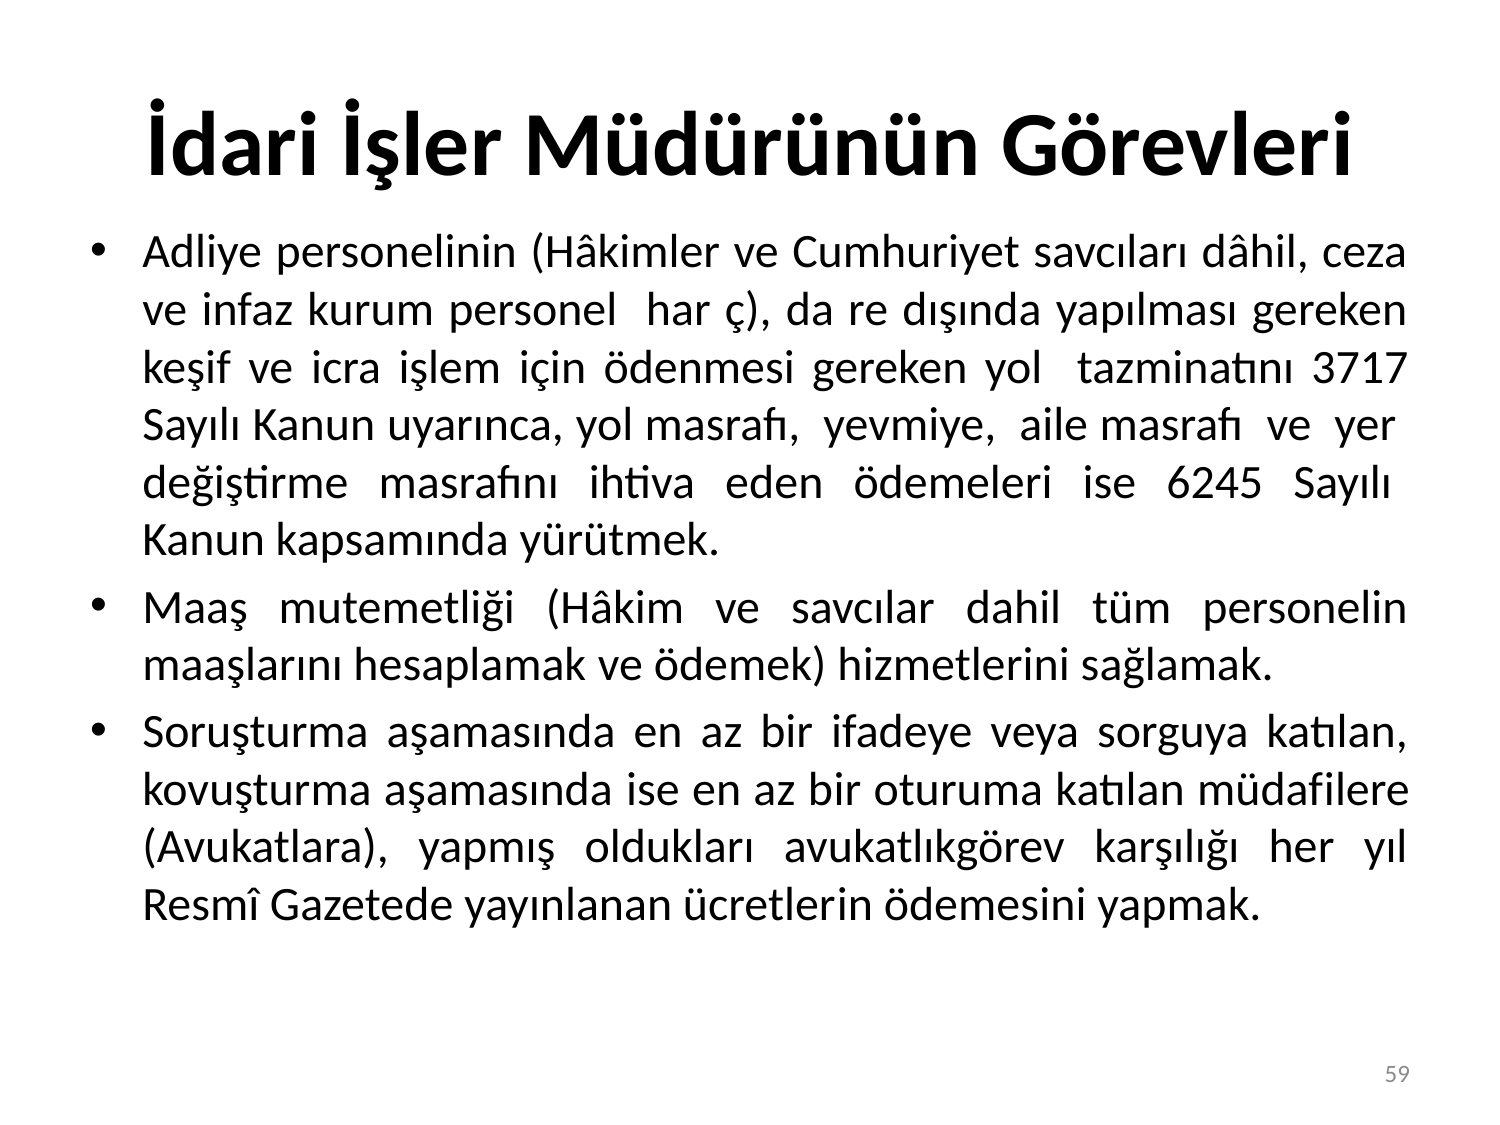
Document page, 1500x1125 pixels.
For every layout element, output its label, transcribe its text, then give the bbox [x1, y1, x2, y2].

title İdari İşler Müdürünün Görevleri [75, 45, 1425, 212]
slide_number 59 [1074, 1042, 1425, 1103]
list Adliye personelinin (Hâkimler ve Cumhuriyet savcıları dâhil, ceza ve infaz kurum personel har ç), da re dışında yapılması gereken keşif ve icra işlem için ödenmesi gereken yol tazminatını 3717 Sayılı Kanun uyarınca, yol masrafı, yevmiye, aile masrafı ve yer değiştirme masrafını ihtiva eden ödemeleri ise 6245 Sayılı Kanun kapsamında yürütmek. Maaş mutemetliği (Hâkim ve savcılar dahil tüm personelin maaşlarını hesaplamak ve ödemek) hizmetlerini sağlamak. Soruşturma aşamasında en az bir ifadeye veya sorguya katılan, kovuşturma aşamasında ise en az bir oturuma katılan müdafilere (Avukatlara), yapmış oldukları avukatlıkgörev karşılığı her yıl Resmî Gazetede yayınlanan ücretlerin ödemesini yapmak. [75, 212, 1425, 1005]
